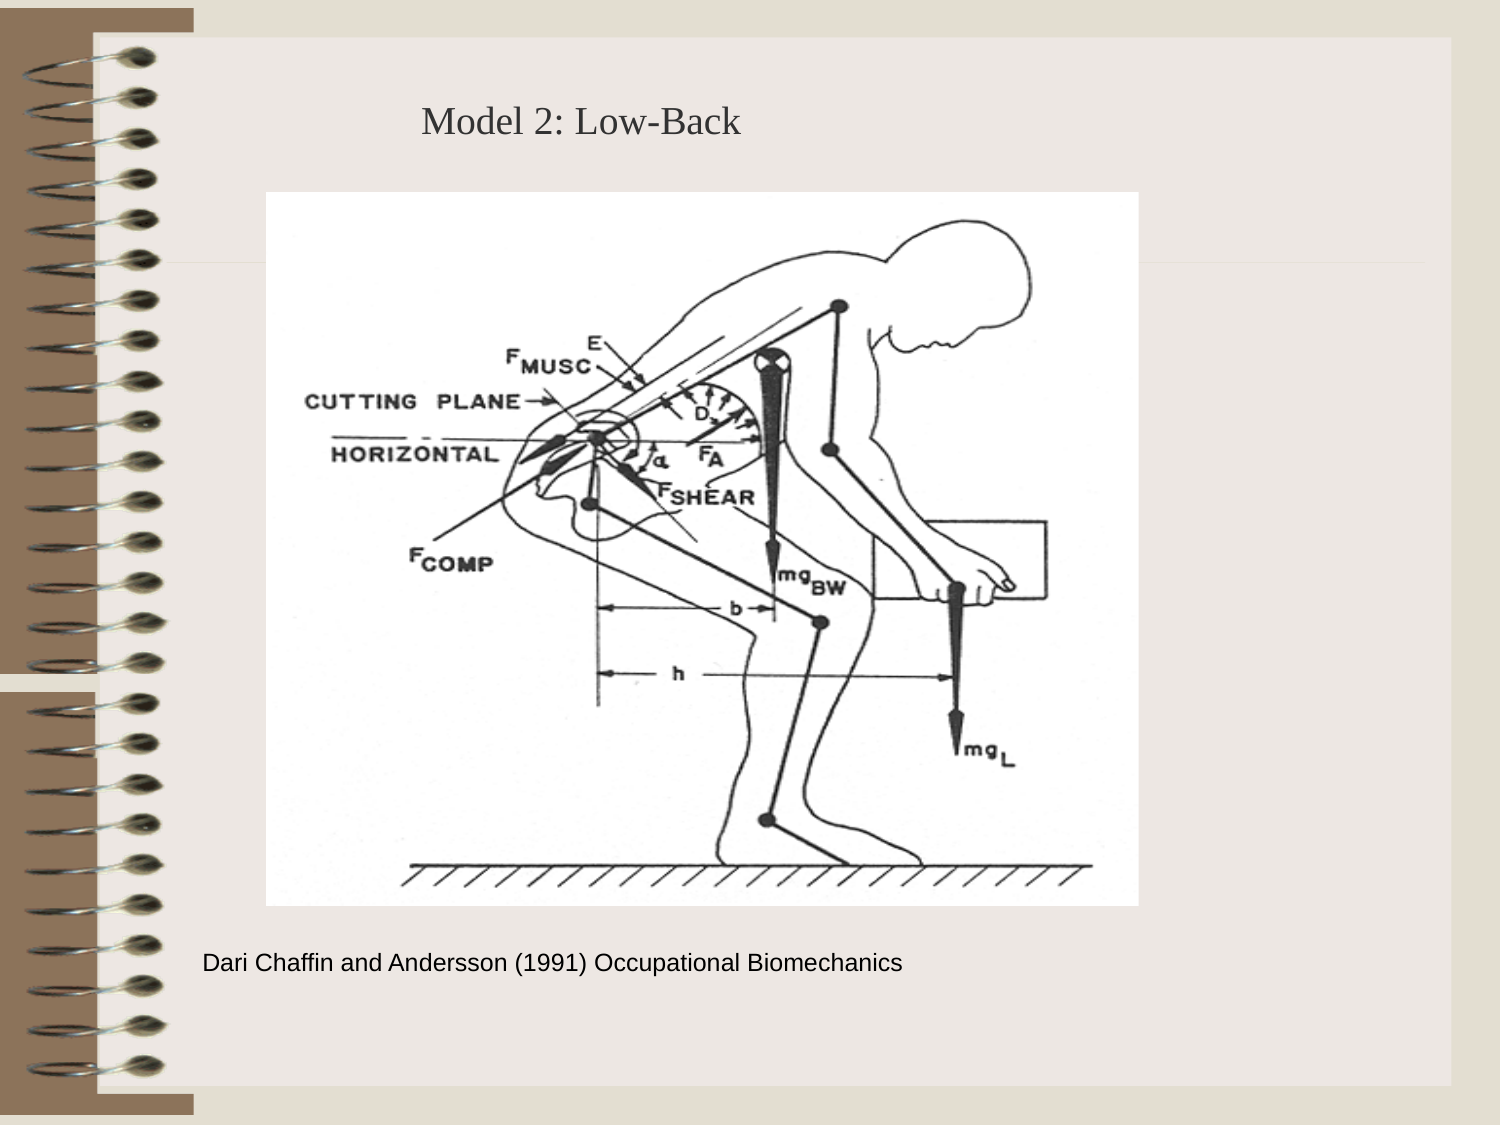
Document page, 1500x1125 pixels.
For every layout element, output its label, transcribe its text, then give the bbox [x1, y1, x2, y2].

picture [0, 692, 194, 1115]
picture [0, 8, 194, 674]
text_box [259, 187, 1151, 913]
text_box Dari Chaffin and Andersson (1991) Occupational Biomechanics [187, 939, 1100, 985]
title Model 2: Low-Back [287, 87, 876, 151]
